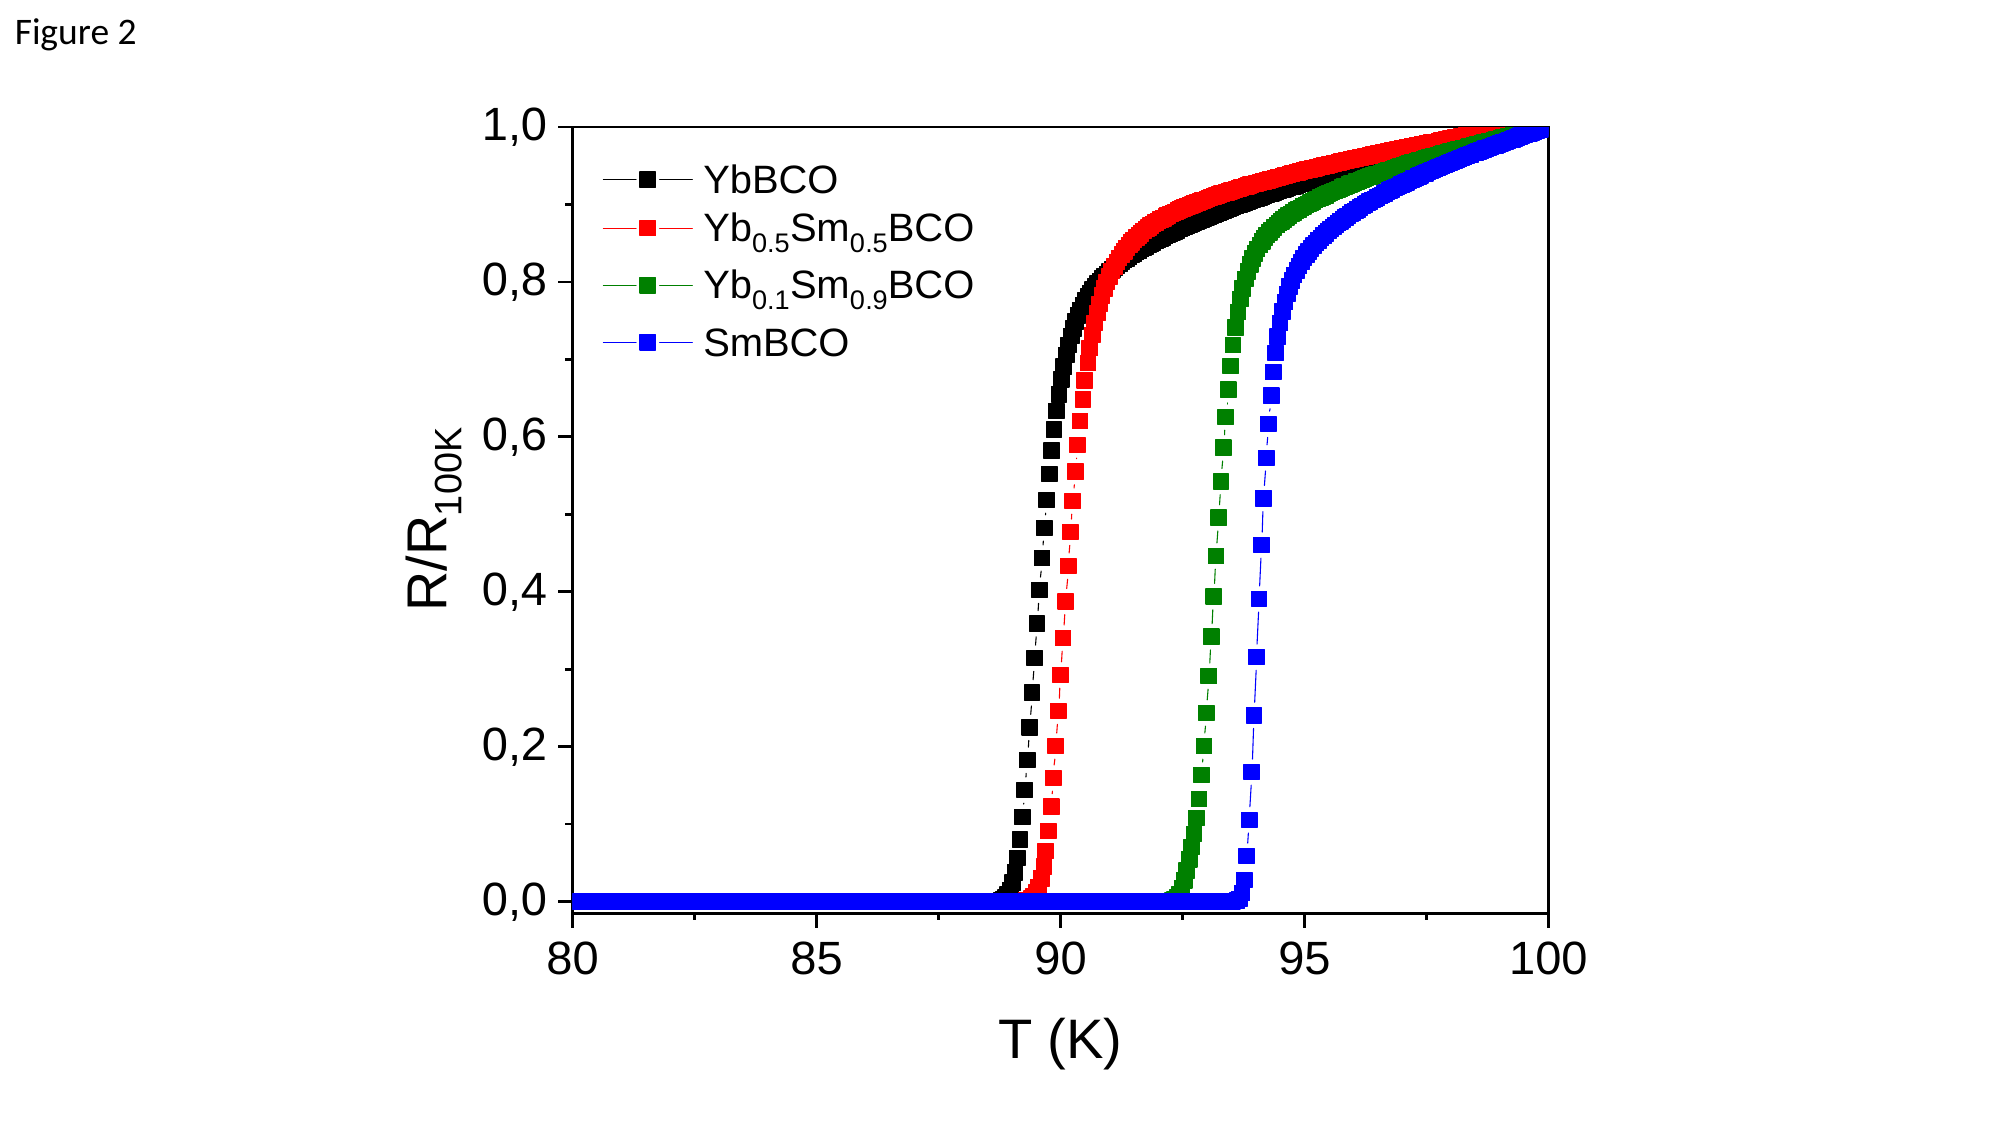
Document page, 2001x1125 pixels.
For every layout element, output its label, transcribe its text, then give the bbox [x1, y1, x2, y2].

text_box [384, 0, 1816, 1096]
text_box Figure 2 [0, 0, 384, 60]
